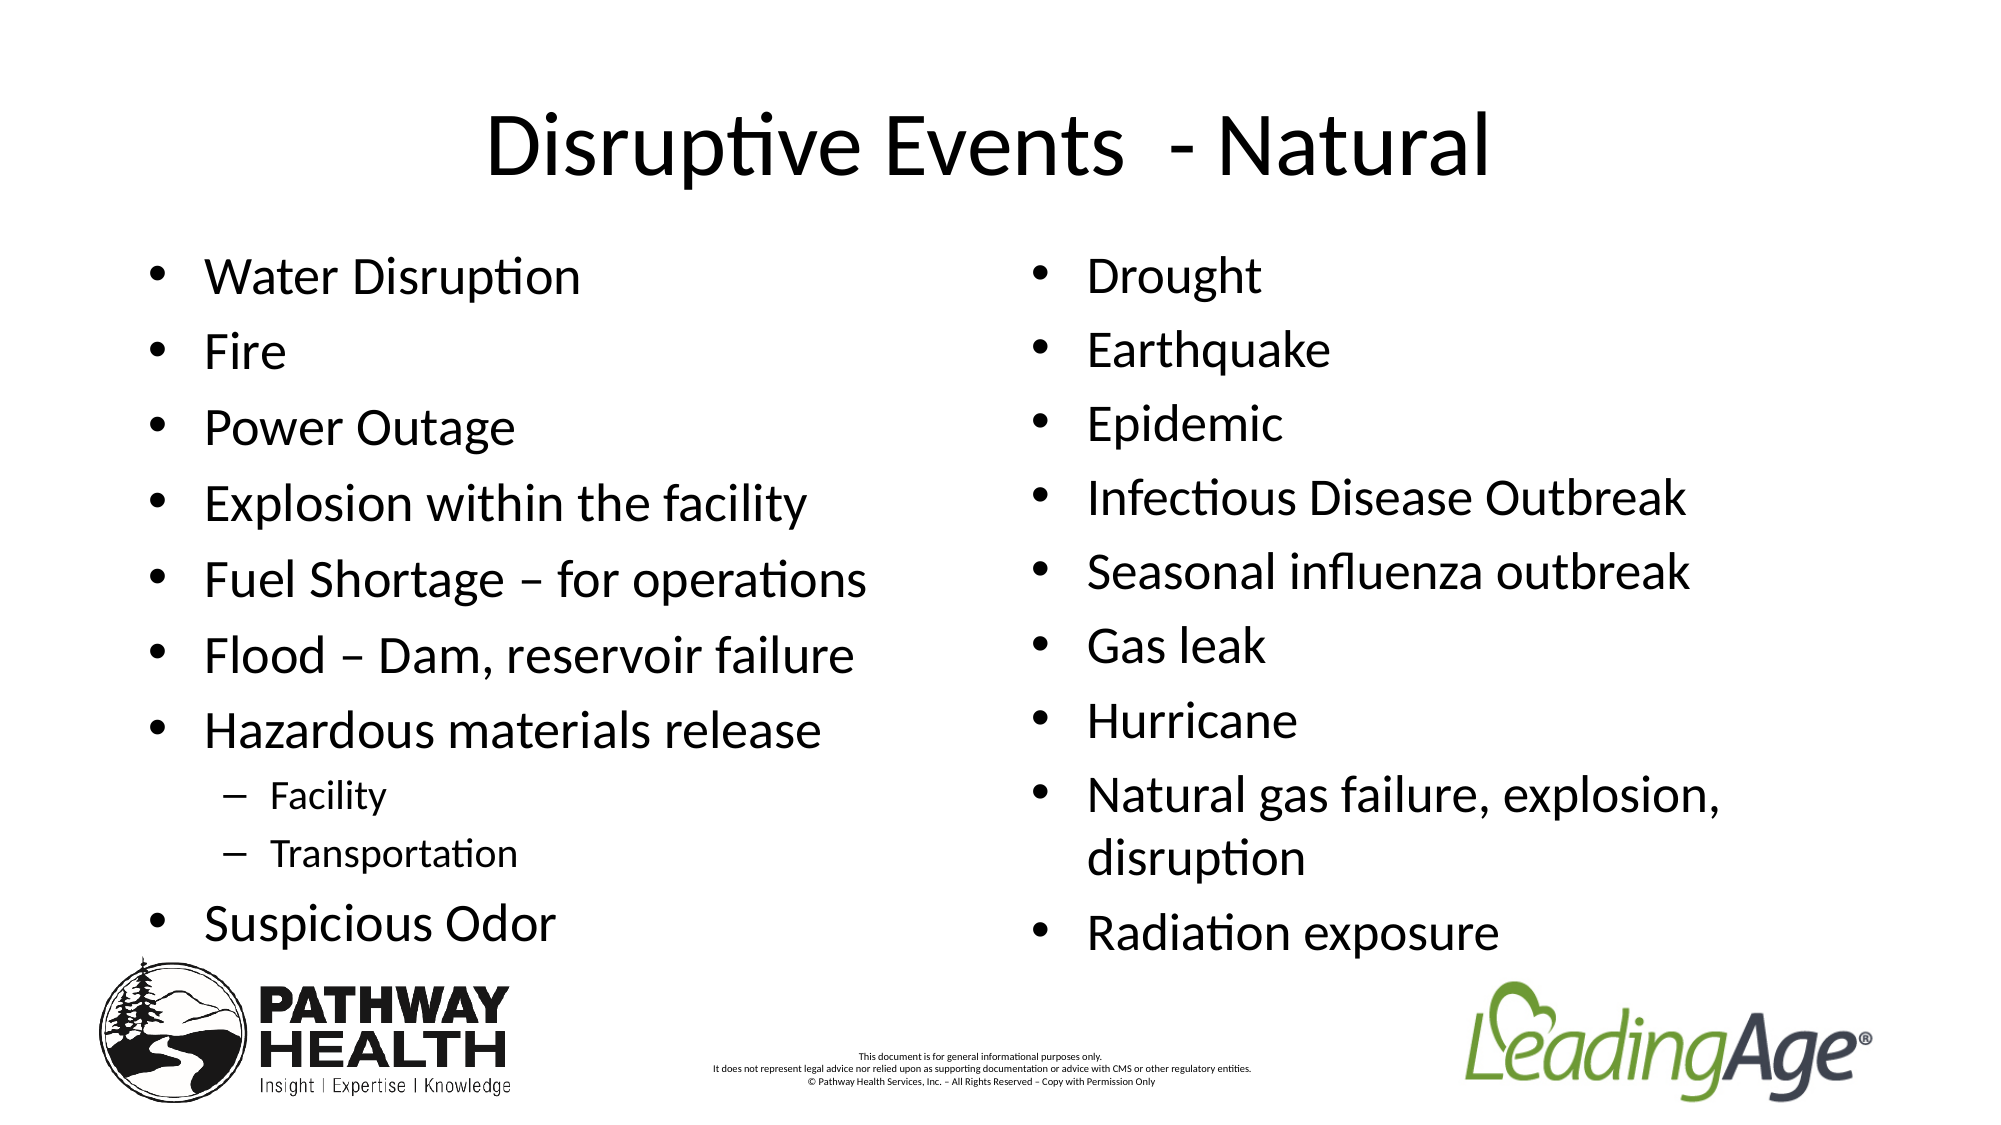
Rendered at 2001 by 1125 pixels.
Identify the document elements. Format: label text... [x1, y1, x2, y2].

list Water Disruption Fire Power Outage Explosion within the facility Fuel Shortage – for operations Flood – Dam, reservoir failure Hazardous materials release Facility Transportation Suspicious Odor [133, 232, 1016, 975]
picture [99, 956, 510, 1103]
picture [1450, 975, 1883, 1116]
list Drought Earthquake Epidemic Infectious Disease Outbreak Seasonal influenza outbreak Gas leak Hurricane Natural gas failure, explosion, disruption Radiation exposure [1016, 232, 1900, 975]
title Disruptive Events - Natural [99, 45, 1900, 233]
